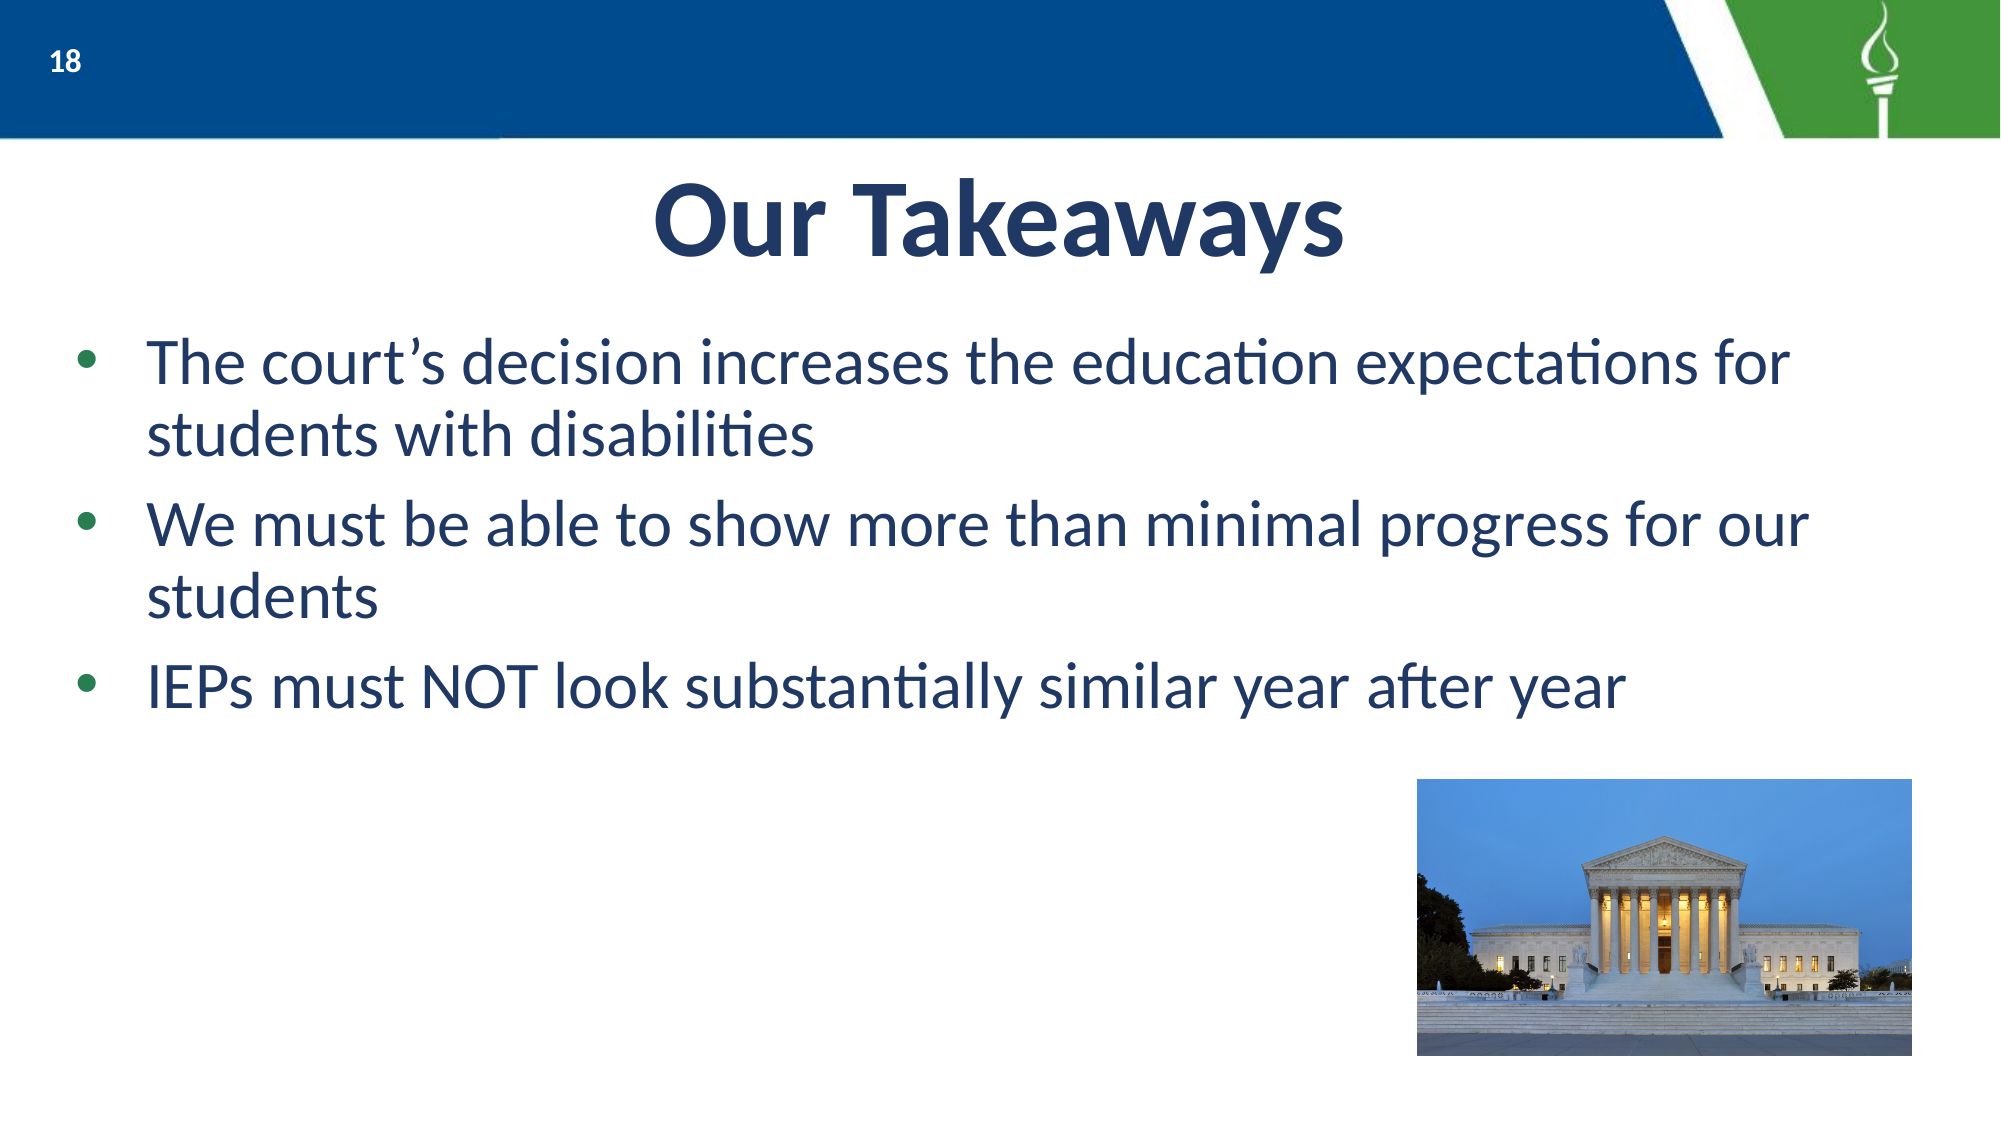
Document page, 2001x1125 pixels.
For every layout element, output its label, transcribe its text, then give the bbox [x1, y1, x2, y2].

list The court’s decision increases the education expectations for students with disabilities We must be able to show more than minimal progress for our students IEPs must NOT look substantially similar year after year [56, 319, 1944, 1094]
slide_number 18 [33, 29, 200, 89]
picture [0, 0, 2001, 1125]
title Our Takeaways [56, 142, 1944, 299]
